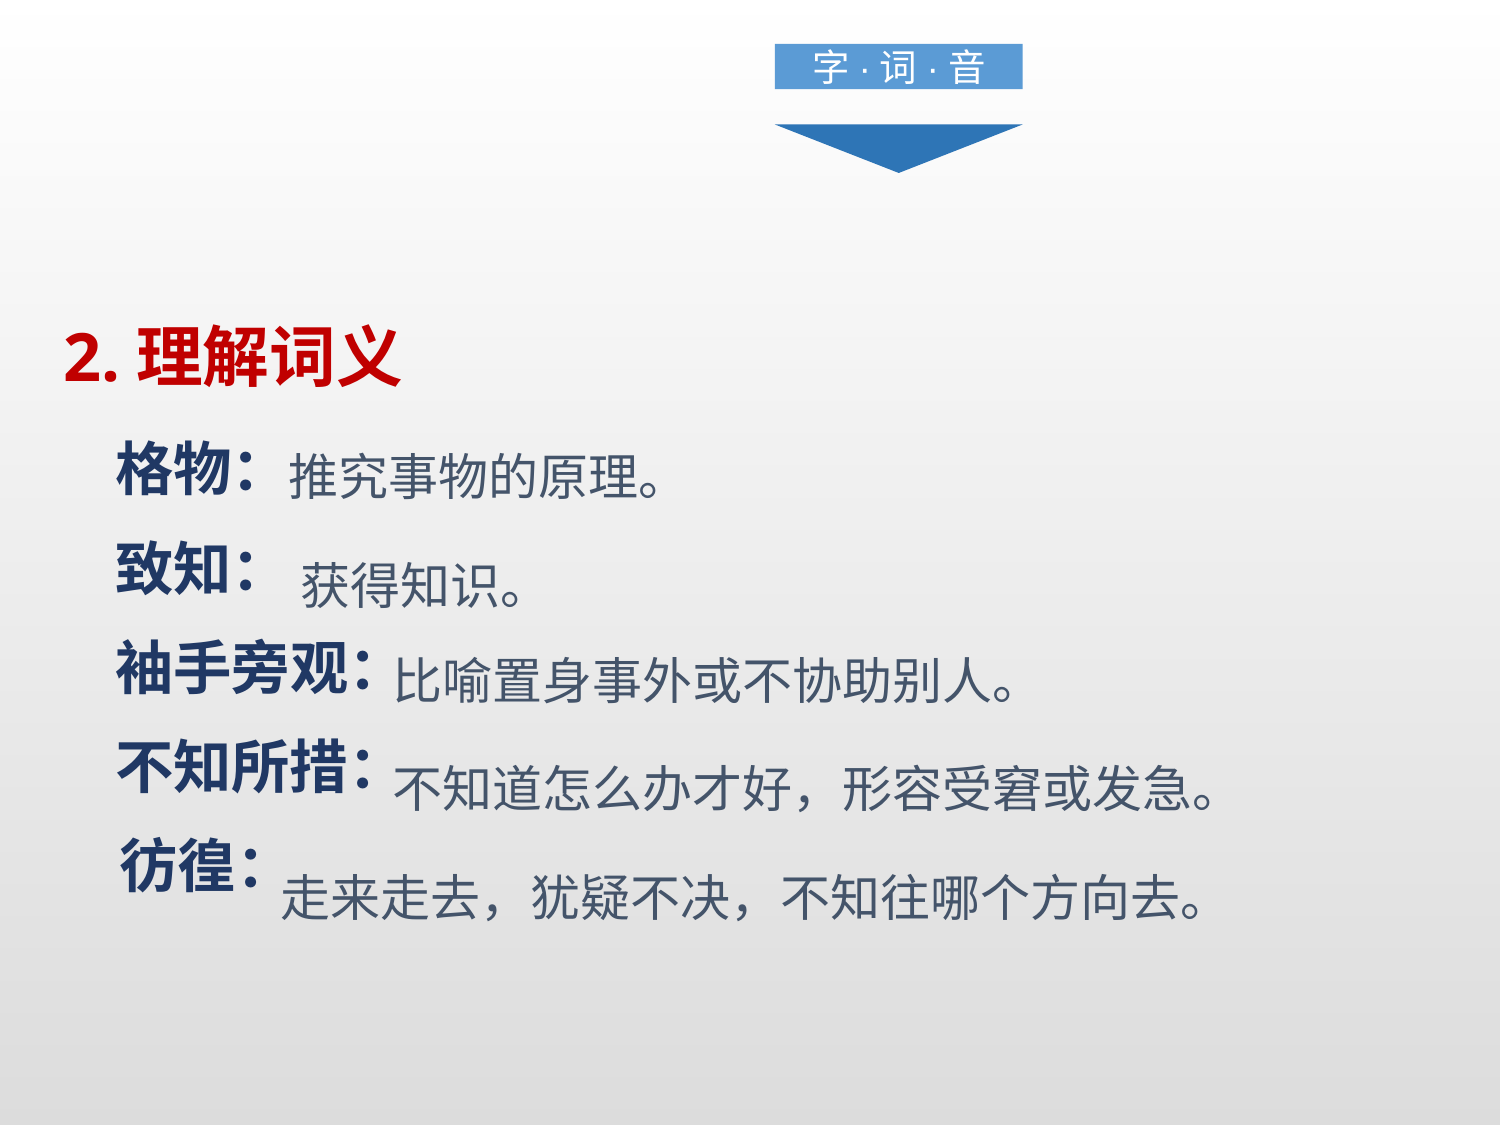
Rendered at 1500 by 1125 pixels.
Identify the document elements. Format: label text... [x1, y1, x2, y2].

text_box 走来走去，犹疑不决，不知往哪个方向去。 [265, 859, 1239, 935]
text_box 获得知识。 [285, 547, 544, 622]
text_box 比喻置身事外或不协助别人。 [377, 642, 1058, 717]
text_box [774, 43, 1023, 174]
text_box 不知道怎么办才好，形容受窘或发急。 [377, 750, 1229, 825]
text_box 格物： 致知： 袖手旁观： 不知所措： 彷徨： [20, 425, 1298, 907]
text_box 推究事物的原理。 [274, 437, 706, 513]
text_box 2.理解词义 [48, 267, 430, 403]
